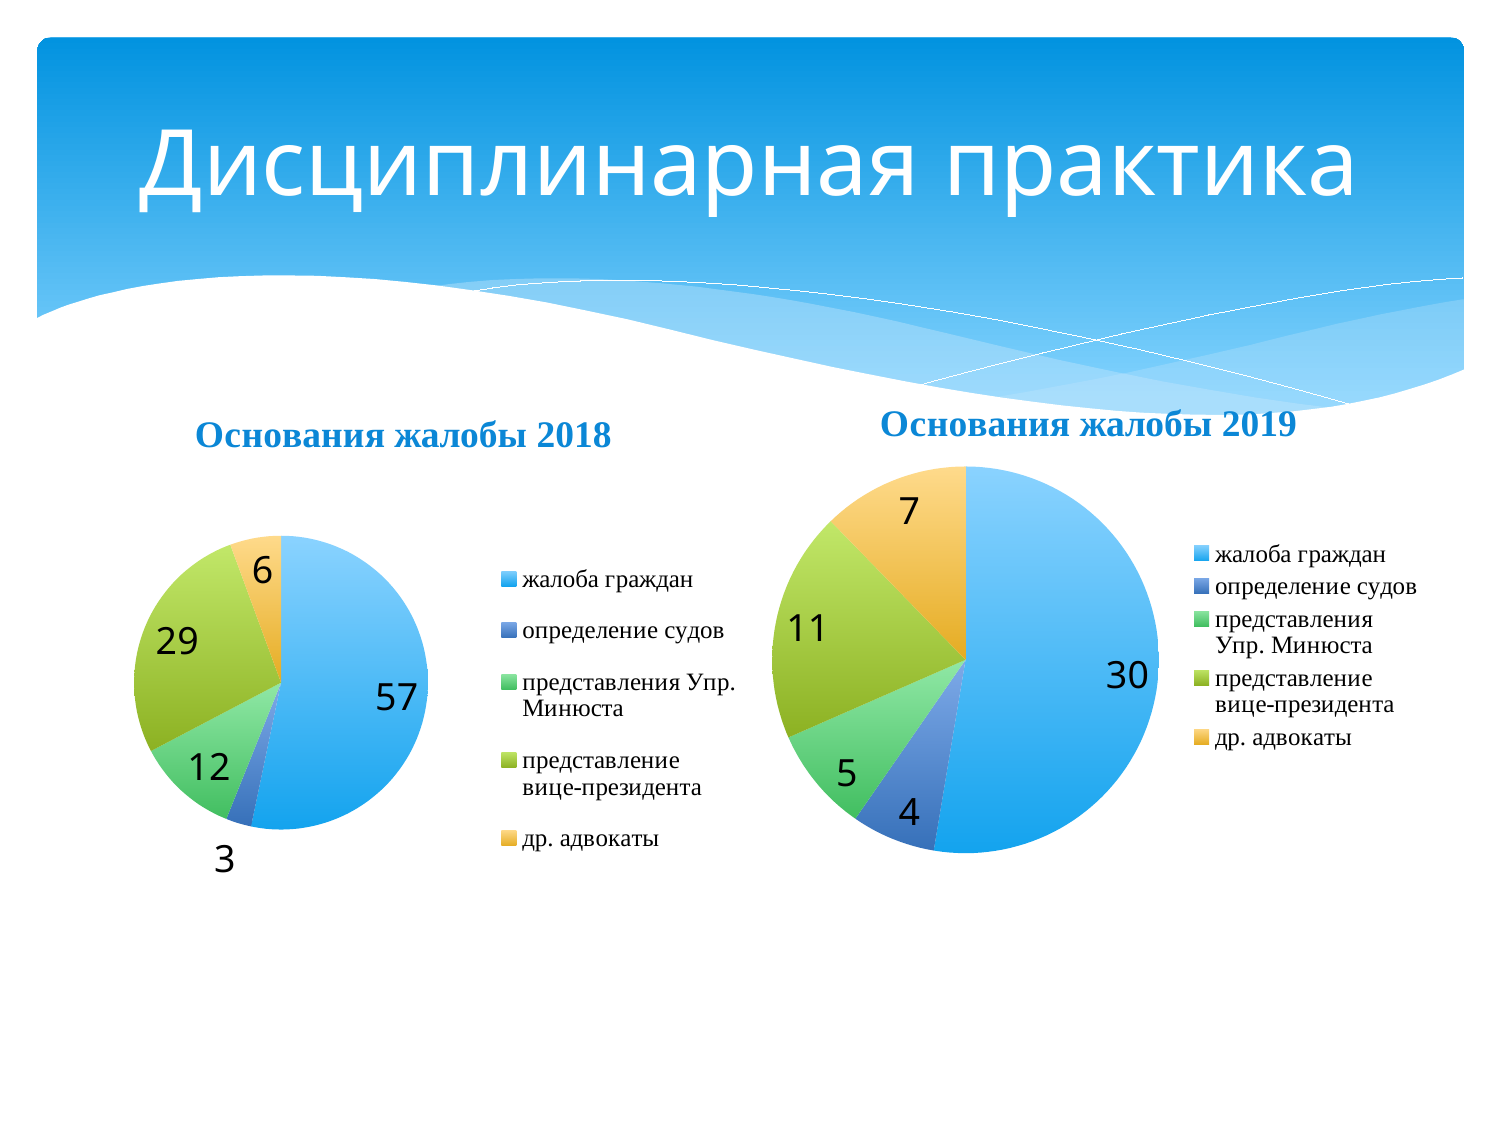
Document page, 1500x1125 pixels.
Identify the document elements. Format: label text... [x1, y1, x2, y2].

chart [52, 373, 1440, 918]
title Дисциплинарная практика [75, 55, 1425, 261]
